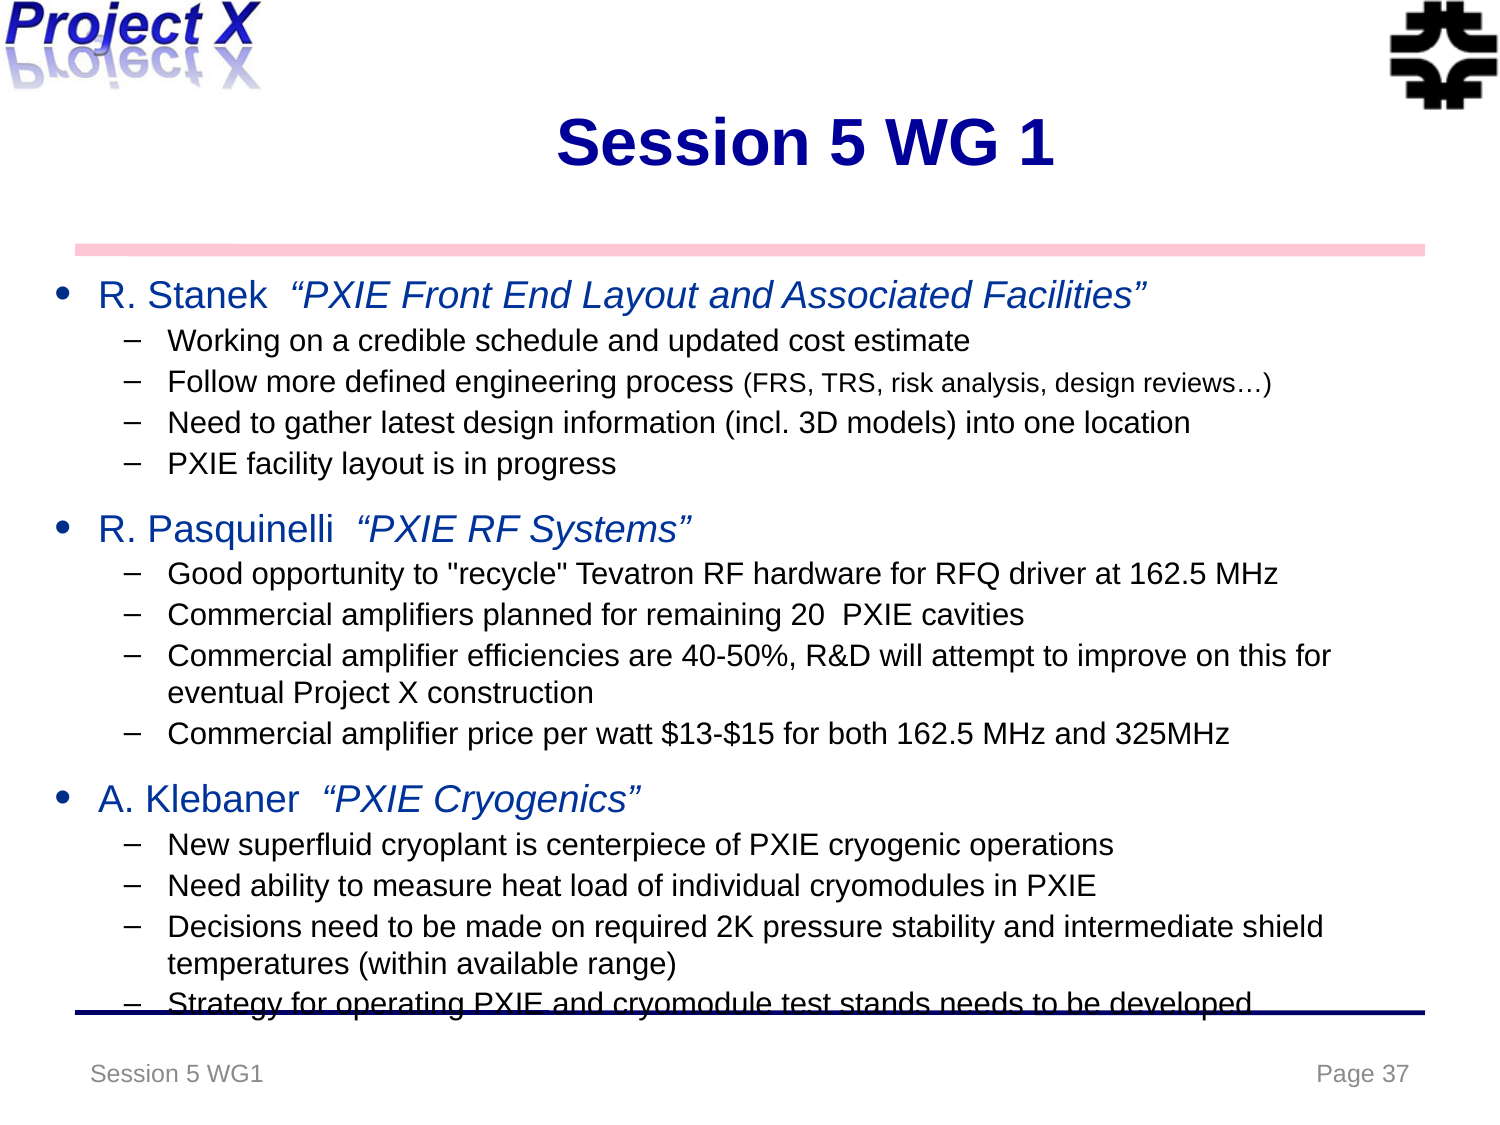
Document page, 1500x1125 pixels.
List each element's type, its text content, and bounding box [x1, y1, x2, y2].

footer Session 5 WG1 [75, 1042, 767, 1103]
picture [0, 0, 263, 94]
list R. Stanek “PXIE Front End Layout and Associated Facilities” Working on a credible schedule and updated cost estimate Follow more defined engineering process (FRS, TRS, risk analysis, design reviews…) Need to gather latest design information (incl. 3D models) into one location PXIE facility layout is in progress R. Pasquinelli “PXIE RF Systems” Good opportunity to "recycle" Tevatron RF hardware for RFQ driver at 162.5 MHz Commercial amplifiers planned for remaining 20 PXIE cavities Commercial amplifier efficiencies are 40-50%, R&D will attempt to improve on this for eventual Project X construction Commercial amplifier price per watt $13-$15 for both 162.5 MHz and 325MHz A. Klebaner “PXIE Cryogenics” New superfluid cryoplant is centerpiece of PXIE cryogenic operations Need ability to measure heat load of individual cryomodules in PXIE Decisions need to be made on required 2K pressure stability and intermediate shield temperatures (within available range) Strategy for operating PXIE and cryomodule test stands needs to be developed [39, 262, 1470, 1033]
slide_number Page 37 [1074, 1042, 1425, 1103]
title Session 5 WG 1 [350, 45, 1263, 233]
picture [1387, 0, 1500, 113]
